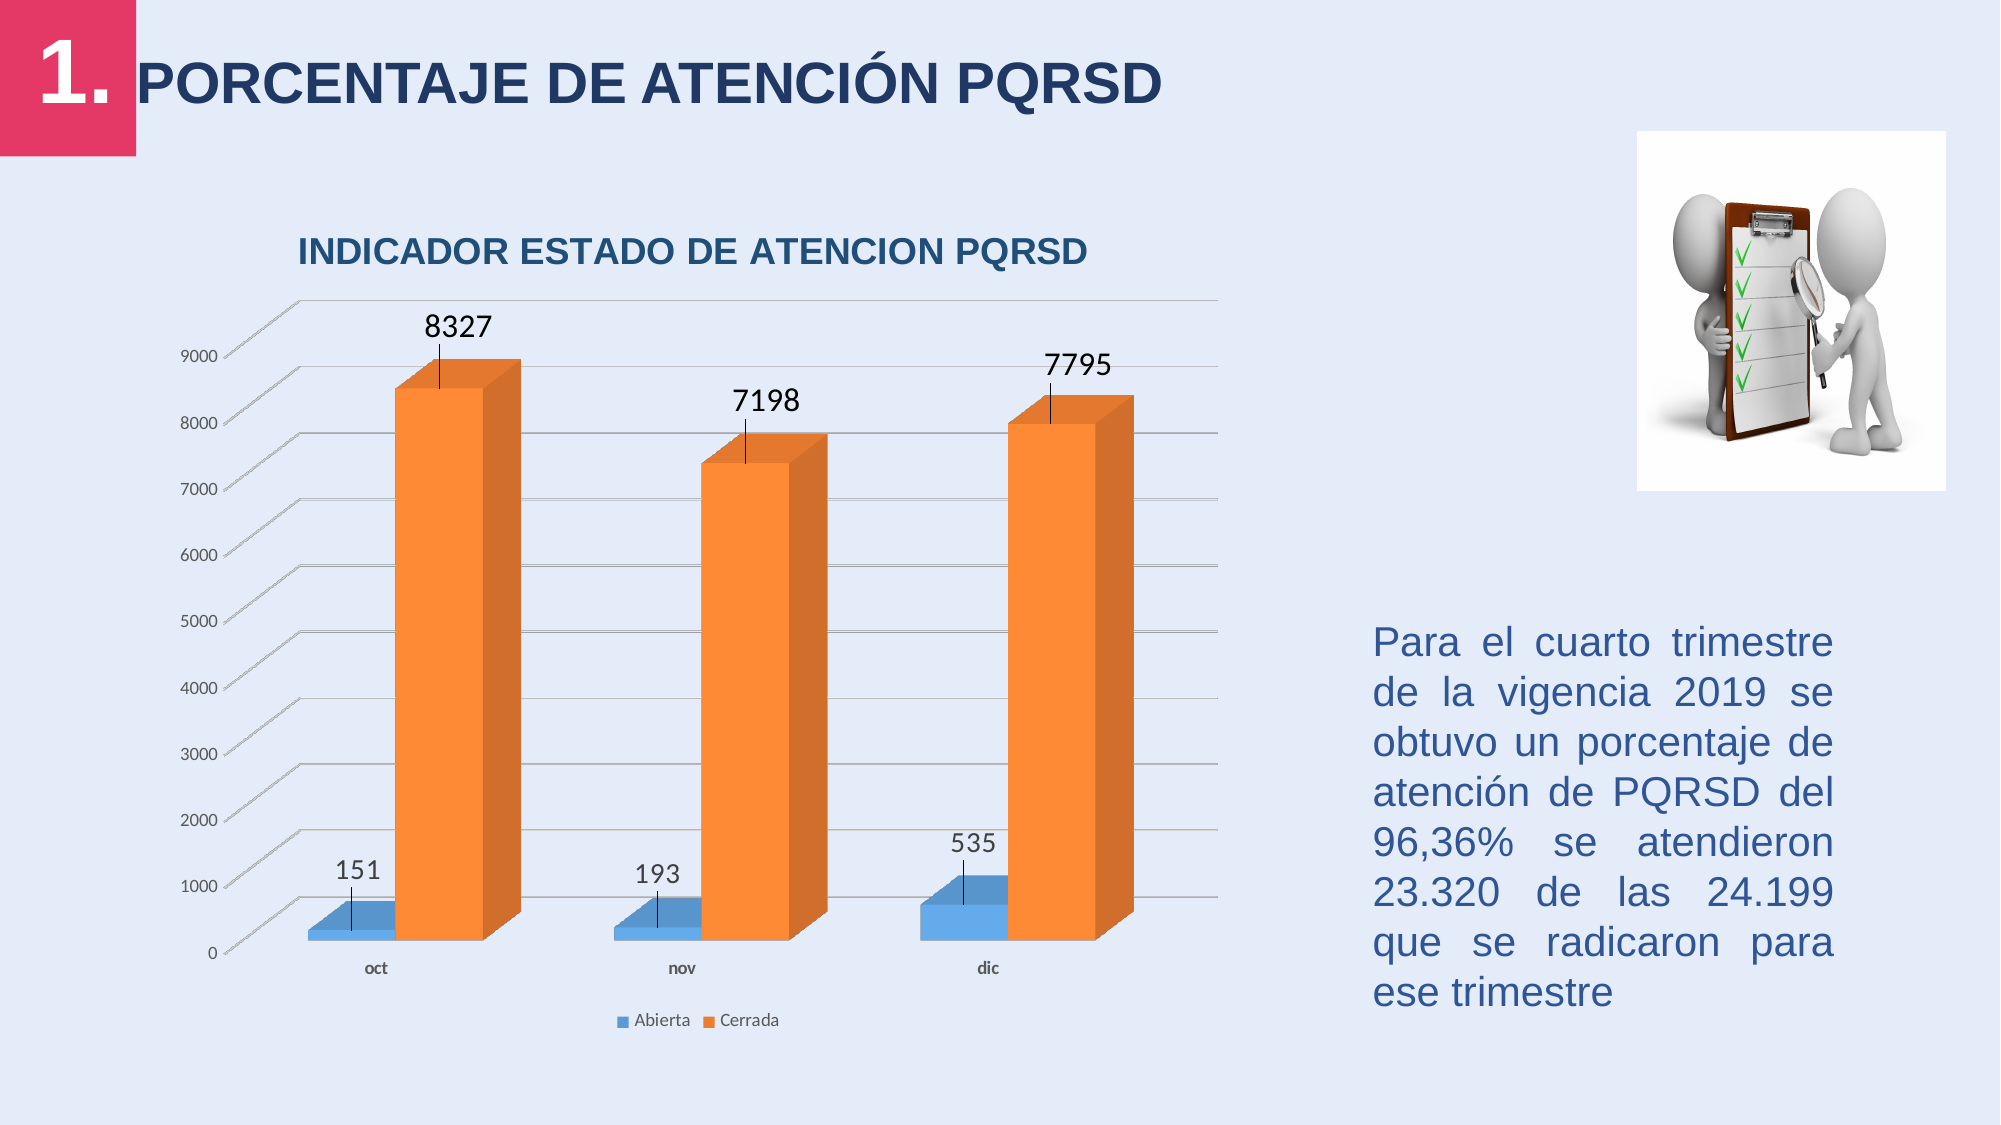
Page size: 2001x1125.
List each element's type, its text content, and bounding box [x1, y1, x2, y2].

text_box Para el cuarto trimestre de la vigencia 2019 se obtuvo un porcentaje de atención de PQRSD del 96,36% se atendieron 23.320 de las 24.199 que se radicaron para ese trimestre [1357, 606, 1850, 1022]
chart [150, 193, 1247, 1038]
text_box 1. [22, 4, 138, 130]
text_box PORCENTAJE DE ATENCIÓN PQRSD [122, 37, 1508, 193]
text_box [0, 0, 137, 157]
picture [1637, 131, 1946, 491]
